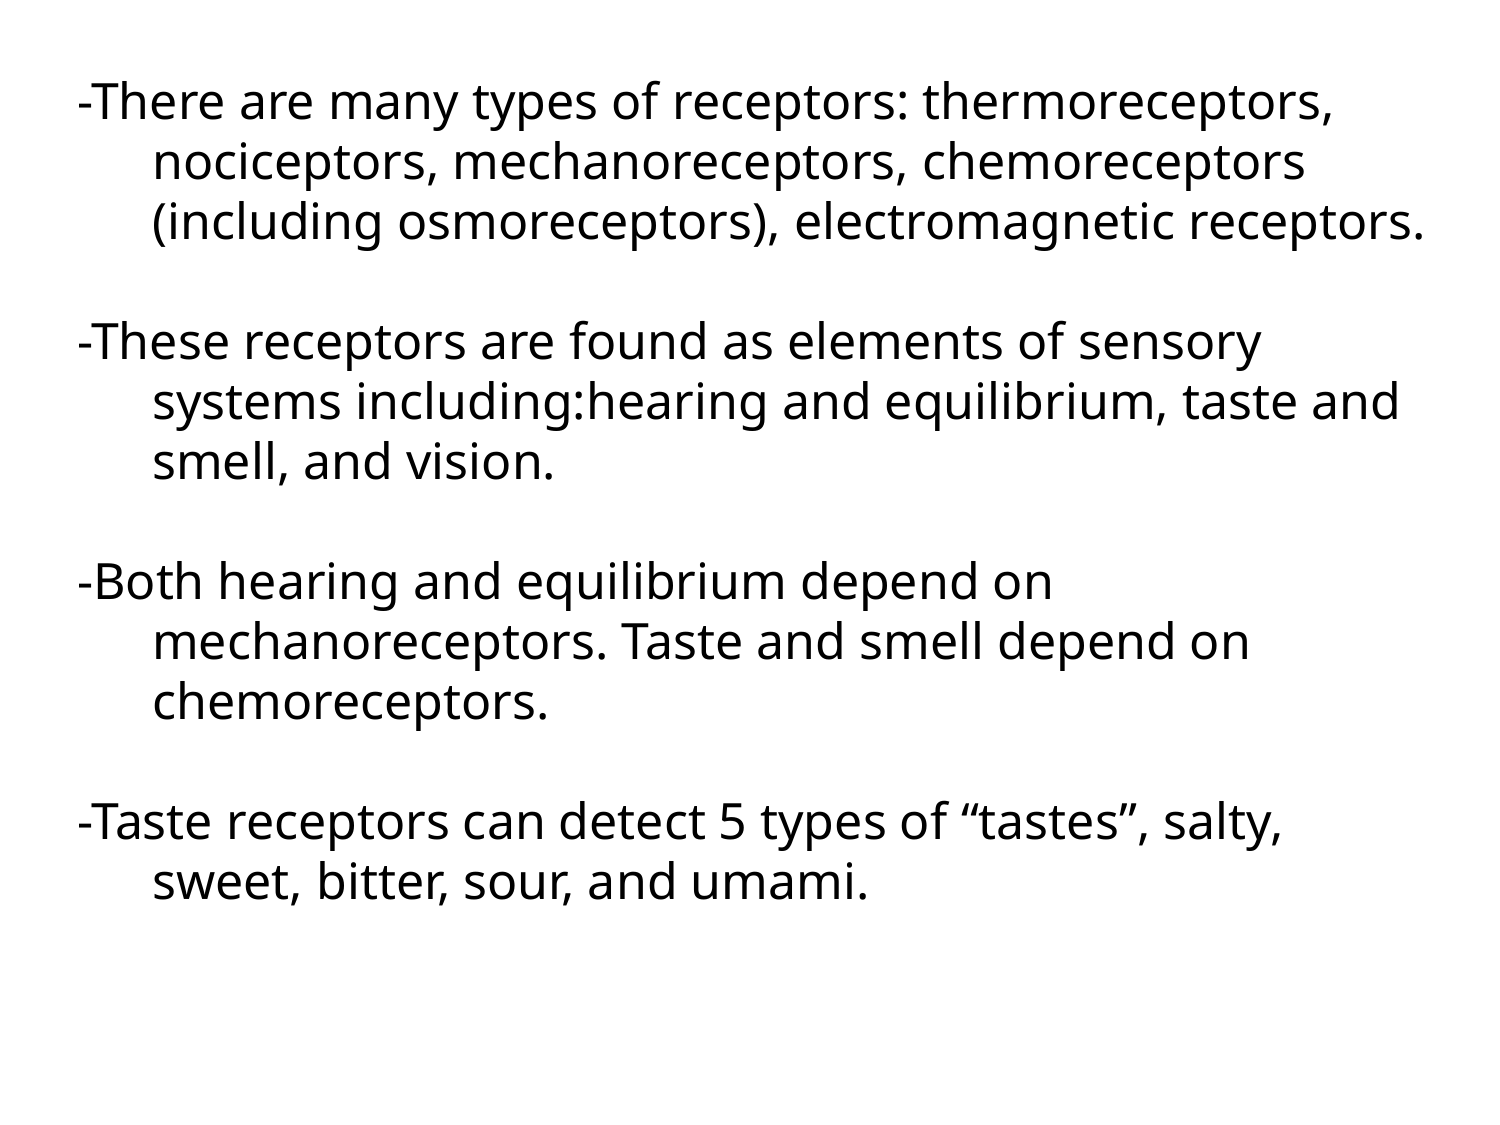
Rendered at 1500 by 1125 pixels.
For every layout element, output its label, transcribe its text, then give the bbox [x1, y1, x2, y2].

text_box -There are many types of receptors: thermoreceptors, nociceptors, mechanoreceptors, chemoreceptors (including osmoreceptors), electromagnetic receptors. -These receptors are found as elements of sensory systems including:hearing and equilibrium, taste and smell, and vision. -Both hearing and equilibrium depend on mechanoreceptors. Taste and smell depend on chemoreceptors. -Taste receptors can detect 5 types of “tastes”, salty, sweet, bitter, sour, and umami. [62, 62, 1463, 918]
